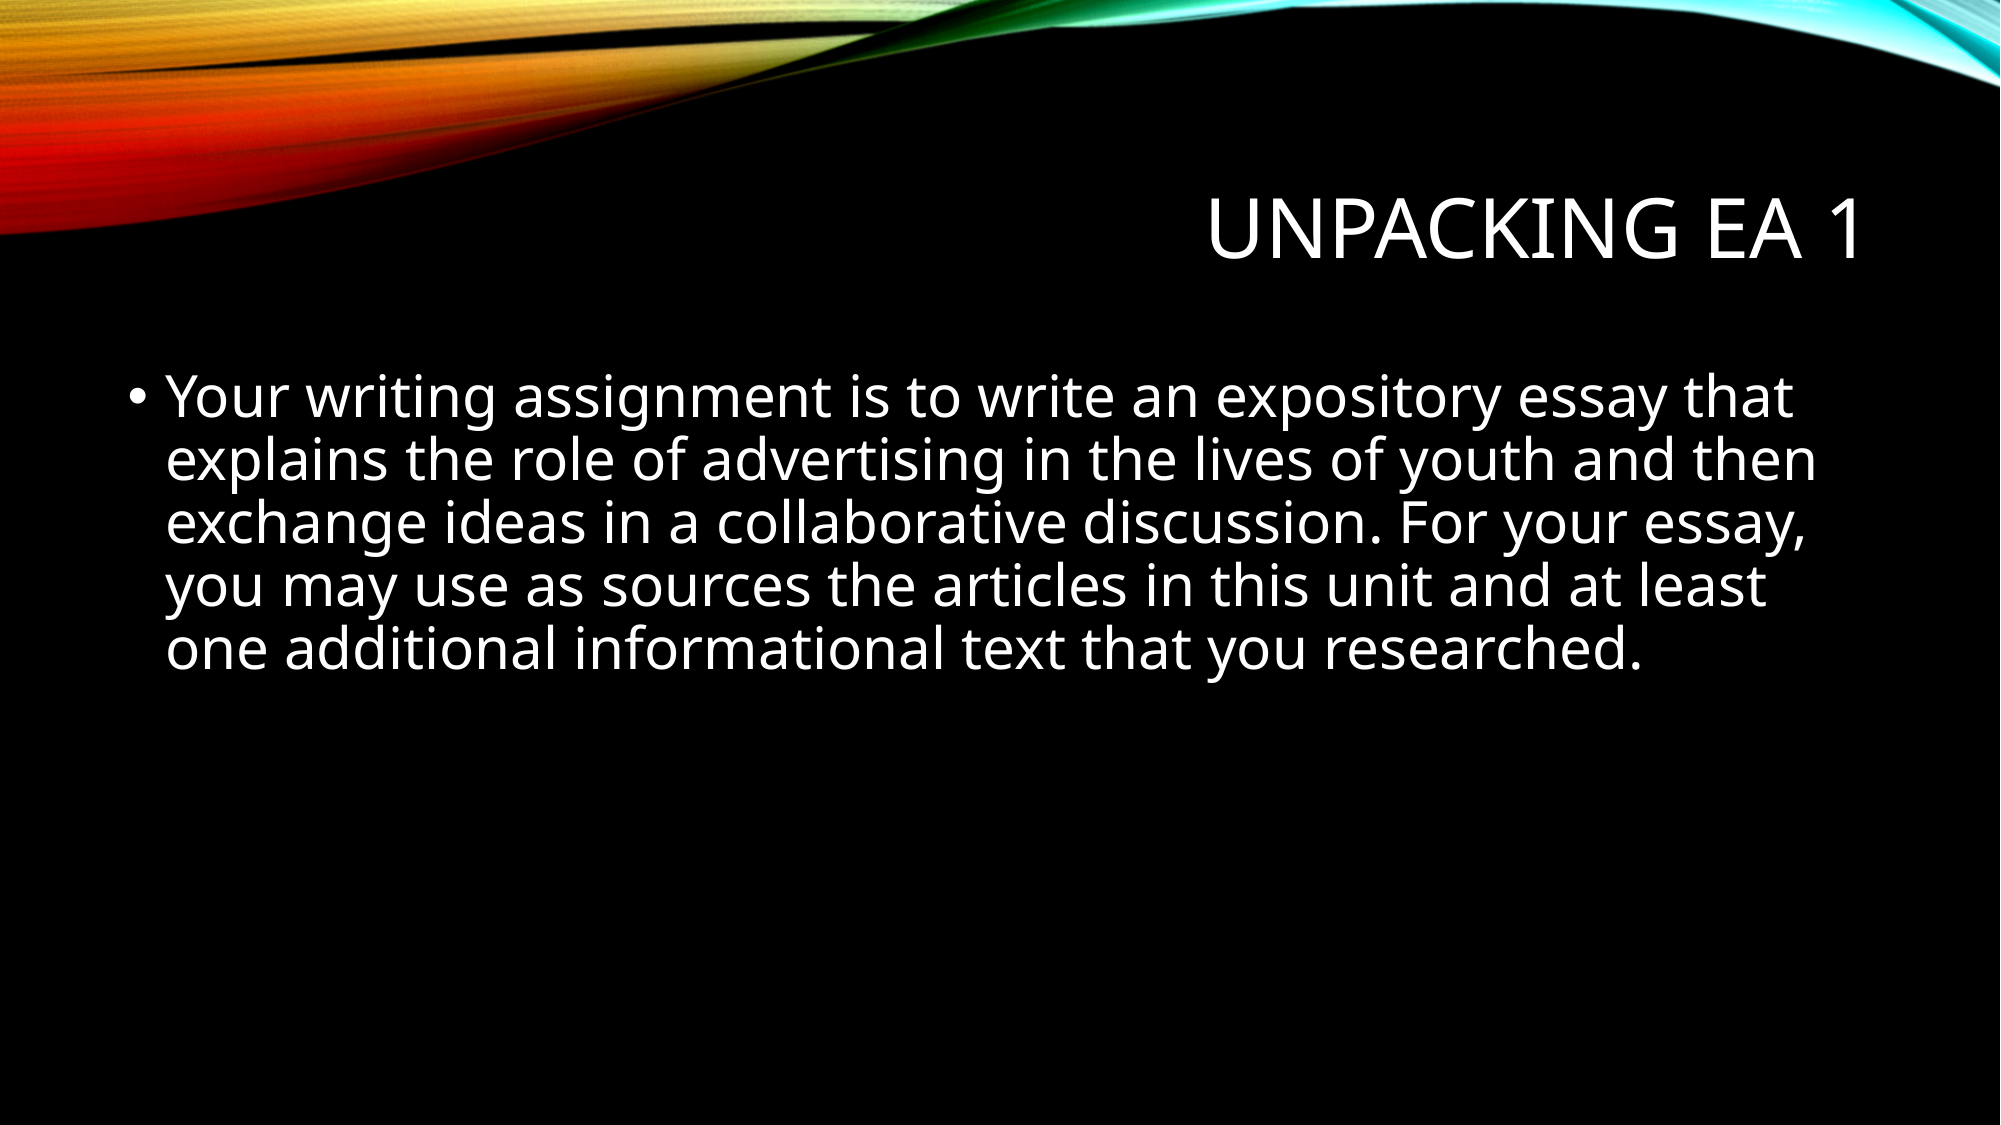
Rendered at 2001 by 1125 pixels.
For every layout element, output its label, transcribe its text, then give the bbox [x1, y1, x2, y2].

title Unpacking EA 1 [474, 125, 1888, 338]
picture [0, 0, 2000, 237]
list Your writing assignment is to write an expository essay that explains the role of advertising in the lives of youth and then exchange ideas in a collaborative discussion. For your essay, you may use as sources the articles in this unit and at least one additional informational text that you researched. [112, 360, 1888, 1021]
